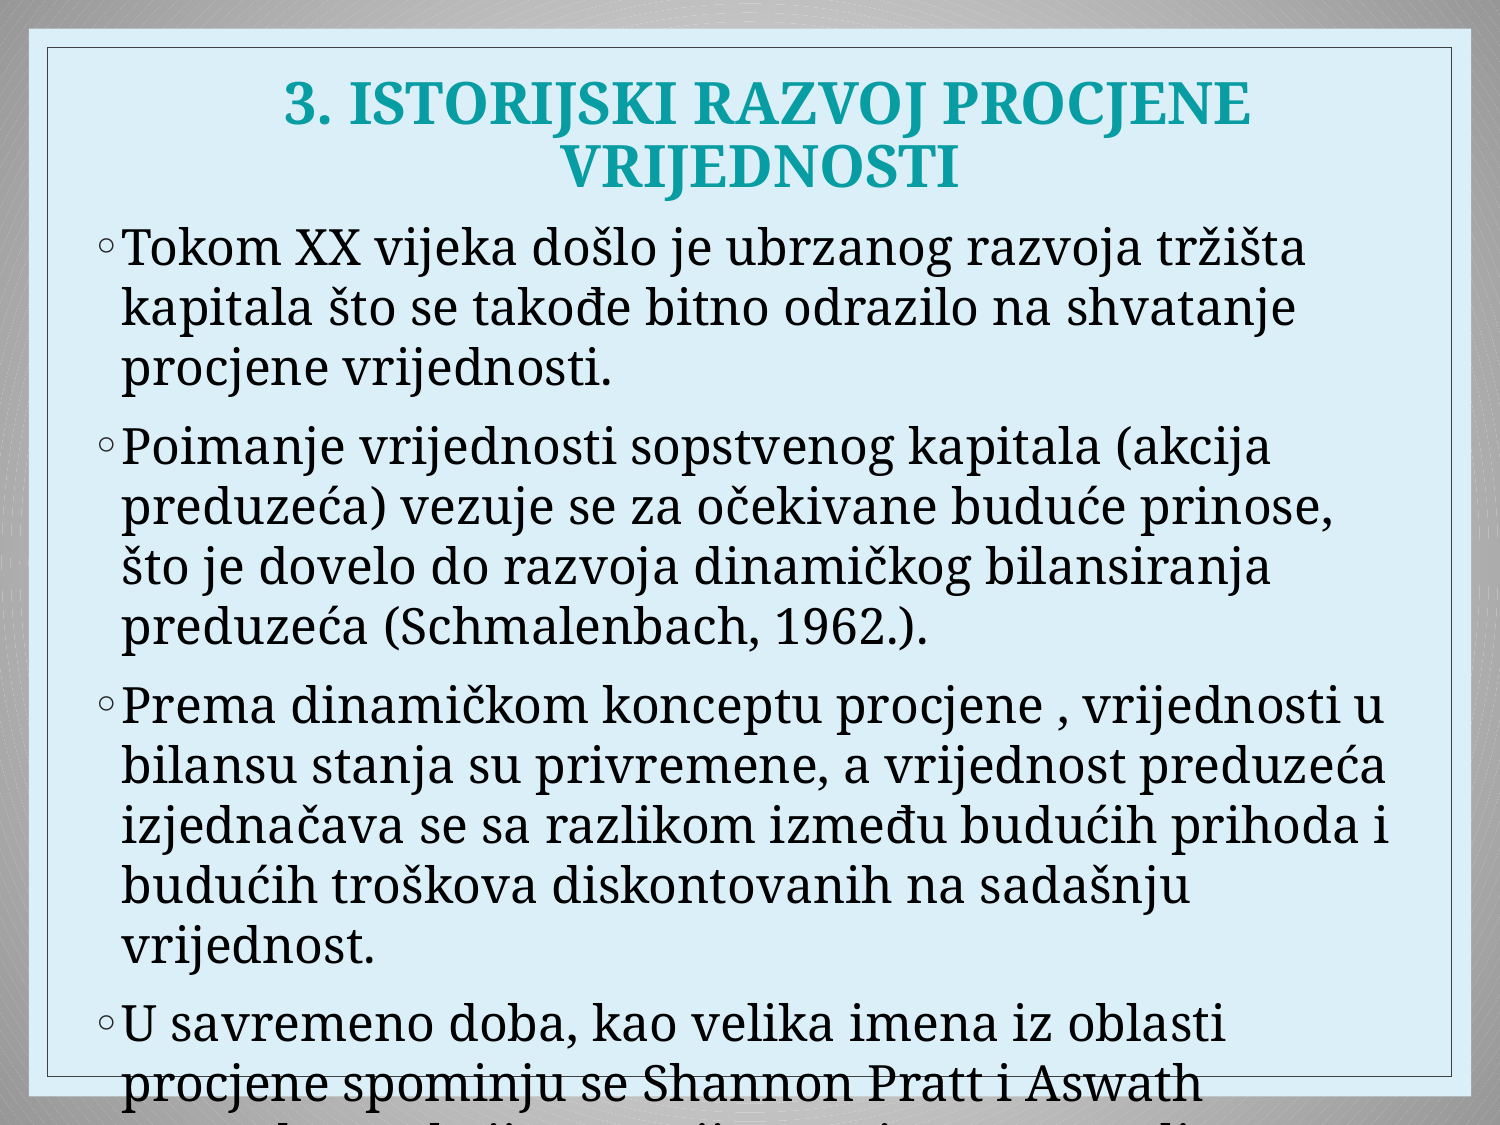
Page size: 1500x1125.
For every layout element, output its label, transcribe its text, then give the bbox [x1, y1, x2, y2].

title 3. ISTORIJSKI RAZVOJ PROCJENE VRIJEDNOSTI [112, 66, 1425, 208]
list Tokom XX vijeka došlo je ubrzanog razvoja tržišta kapitala što se takođe bitno odrazilo na shvatanje procjene vrijednosti. Poimanje vrijednosti sopstvenog kapitala (akcija preduzeća) vezuje se za očekivane buduće prinose, što je dovelo do razvoja dinamičkog bilansiranja preduzeća (Schmalenbach, 1962.). Prema dinamičkom konceptu procjene , vrijednosti u bilansu stanja su privremene, a vrijednost preduzeća izjednačava se sa razlikom između budućih prihoda i budućih troškova diskontovanih na sadašnju vrijednost. U savremeno doba, kao velika imena iz oblasti procjene spominju se Shannon Pratt i Aswath Damodaran, koji su teoriju procjene povezali sa savremenim metodologijma i tehnikama procjene vrijednosti u praksi. [76, 208, 1425, 1071]
